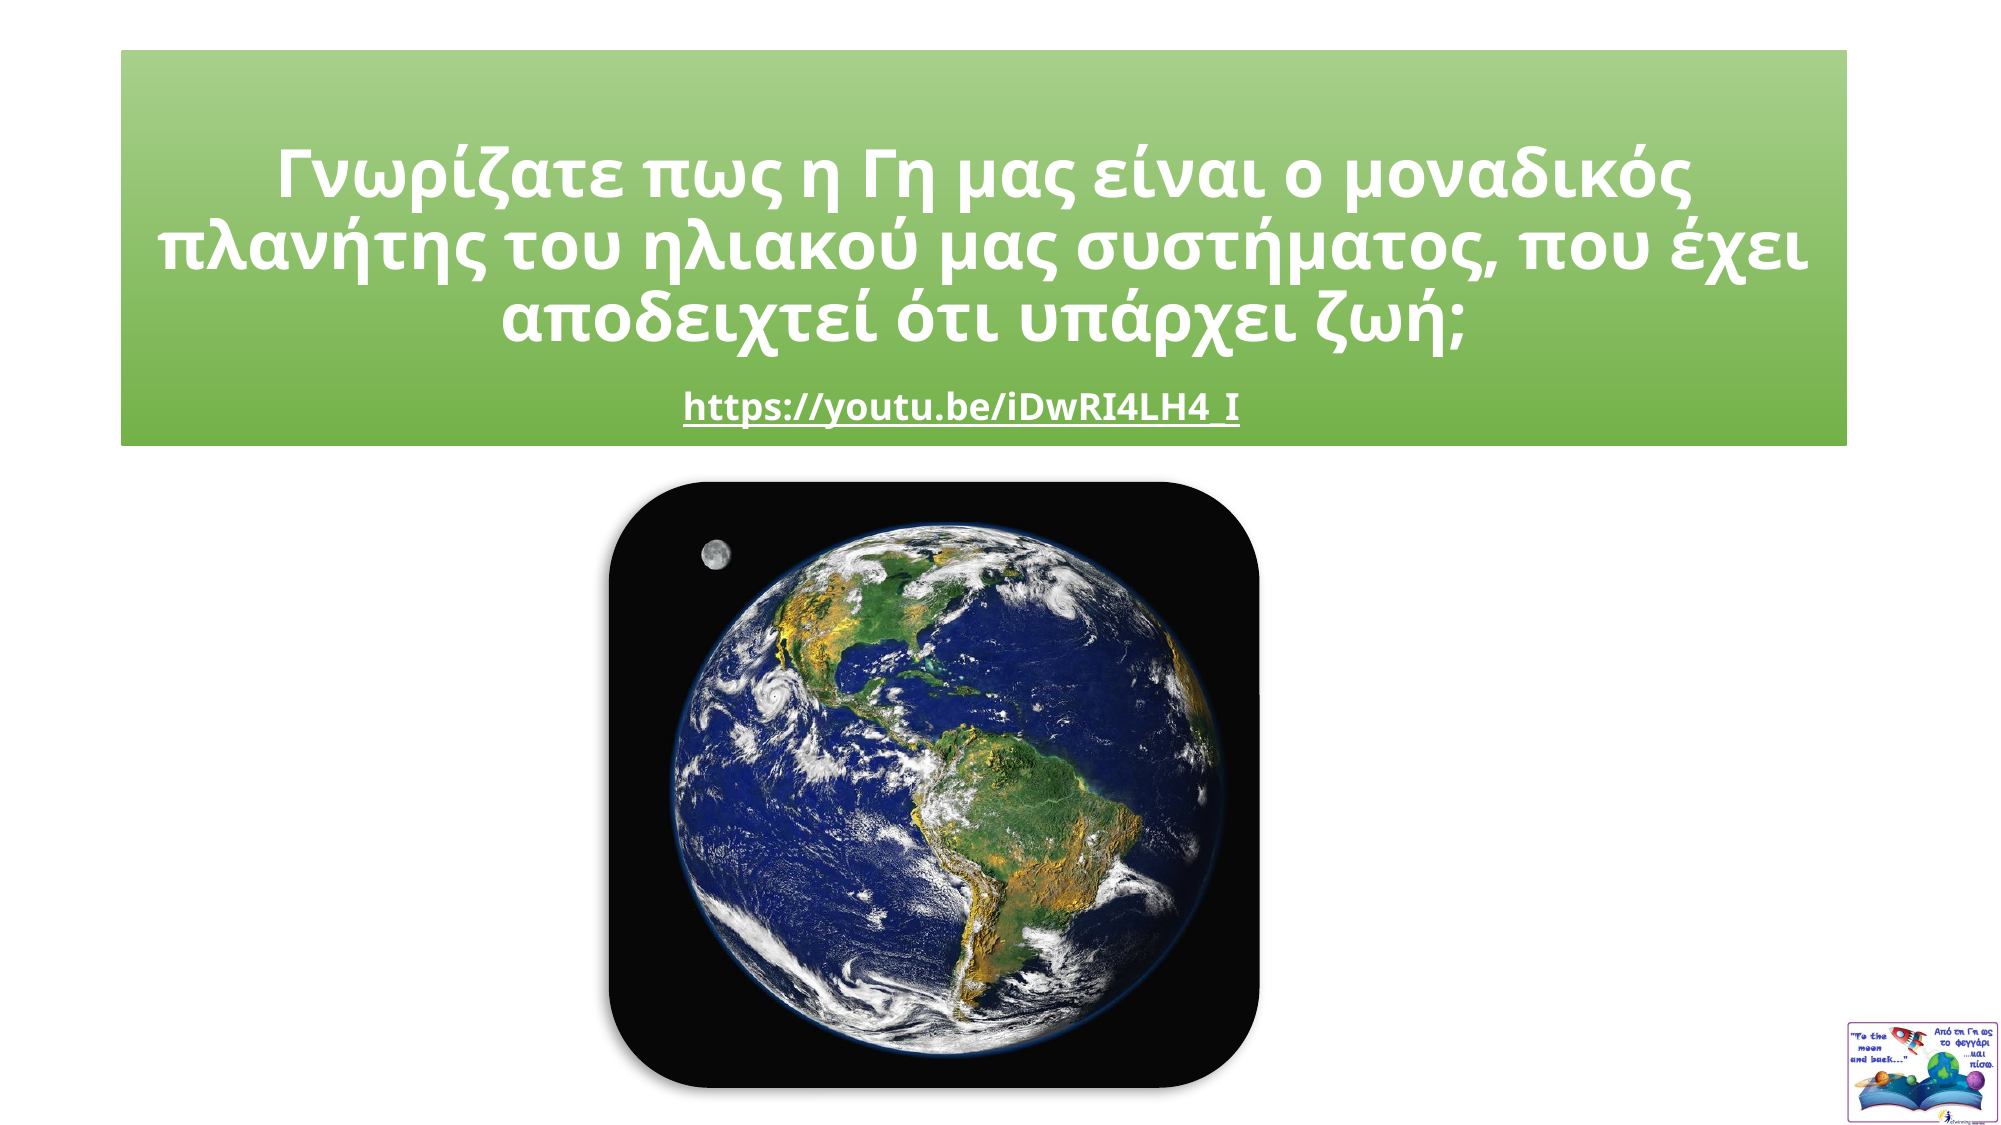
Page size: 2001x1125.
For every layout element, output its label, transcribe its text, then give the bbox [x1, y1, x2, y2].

picture [608, 481, 1260, 1089]
title Γνωρίζατε πως η Γη μας είναι ο μοναδικός πλανήτης του ηλιακού μας συστήματος, που έχει αποδειχτεί ότι υπάρχει ζωή; [121, 50, 1847, 446]
picture [1846, 1019, 2000, 1125]
text_box https://youtu.be/iDwRI4LH4_I [667, 375, 1282, 442]
